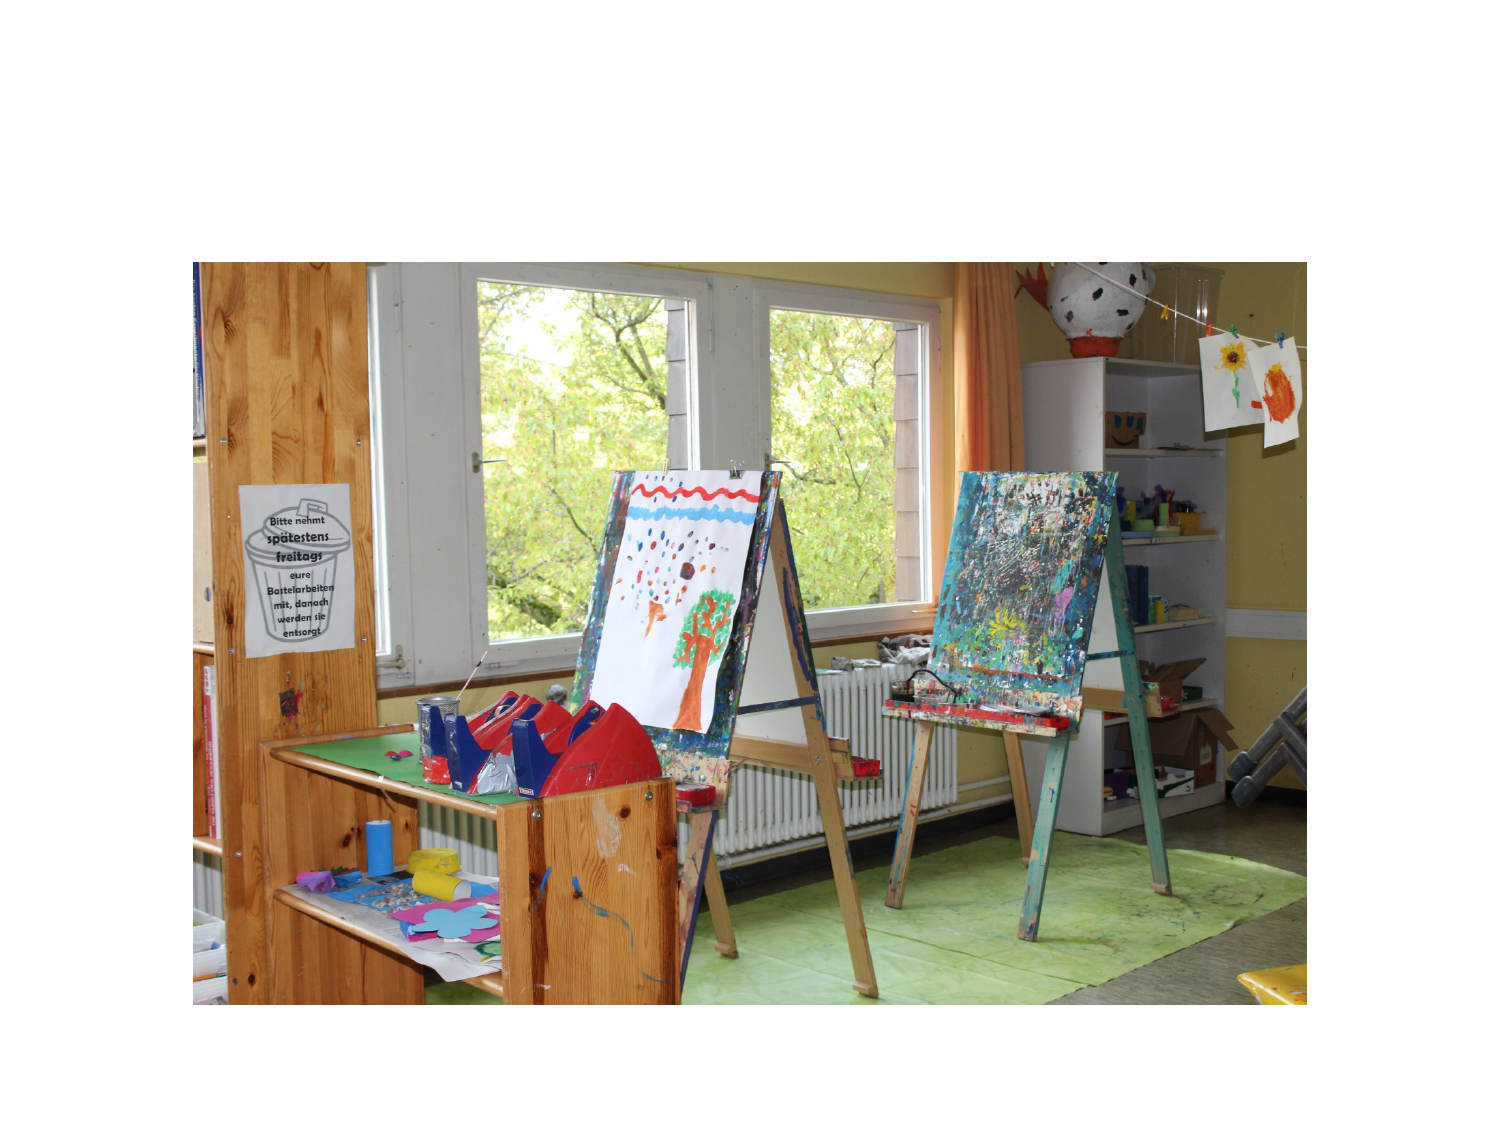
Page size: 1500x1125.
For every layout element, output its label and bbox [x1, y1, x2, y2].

list [192, 262, 1307, 1006]
